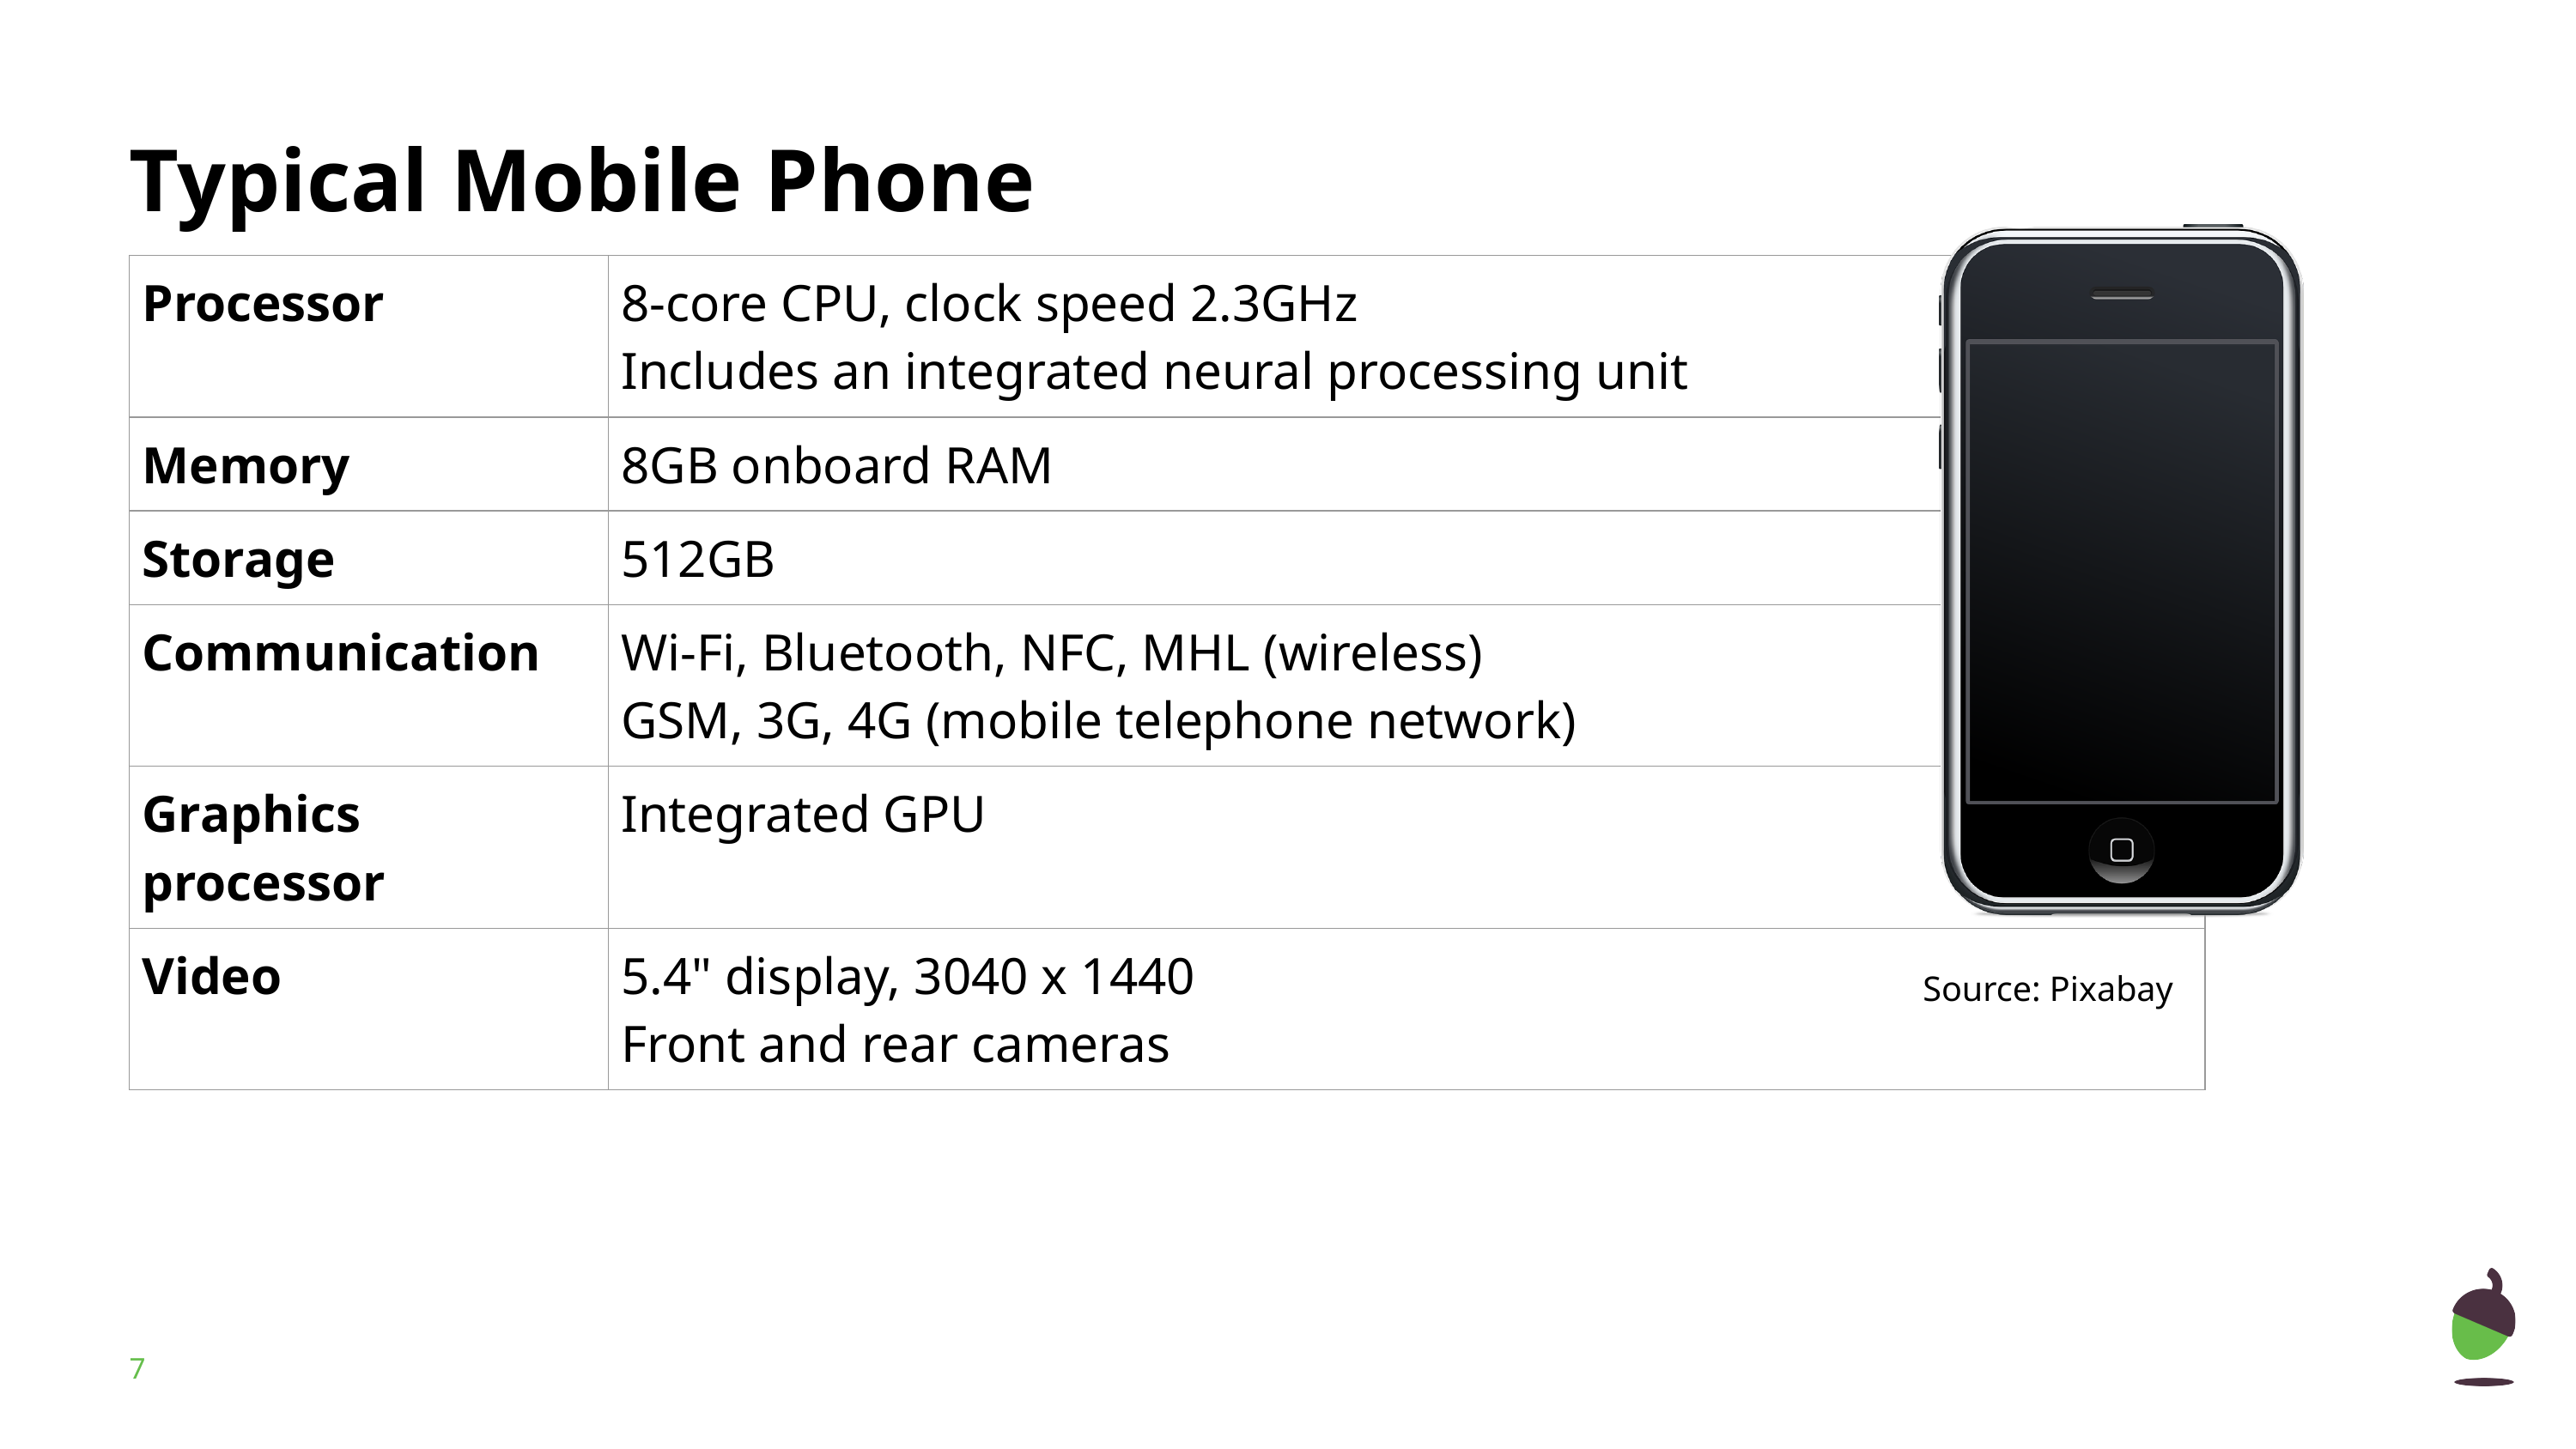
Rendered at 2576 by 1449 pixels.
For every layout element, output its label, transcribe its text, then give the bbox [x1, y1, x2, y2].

table_cell Video [130, 929, 608, 1089]
table_cell Storage [130, 512, 608, 604]
table_cell Wi-Fi, Bluetooth, NFC, MHL (wireless) GSM, 3G, 4G (mobile telephone network) [609, 605, 1935, 766]
picture [2451, 1268, 2516, 1386]
table_cell 8GB onboard RAM [609, 418, 1935, 510]
slide_number ‹#› [129, 1349, 332, 1401]
picture [1939, 224, 2305, 919]
table_cell Memory [130, 418, 608, 510]
title Typical Mobile Phone [129, 124, 1242, 255]
table_header 8-core CPU, clock speed 2.3GHz Includes an integrated neural processing unit [609, 256, 1935, 416]
table_cell 5.4" display, 3040 x 1440 Front and rear cameras [609, 929, 2204, 1089]
table_cell 512GB [609, 512, 1935, 604]
table_cell Graphics processor [130, 767, 608, 928]
table_cell Communication [130, 605, 608, 766]
table_header Processor [130, 256, 608, 416]
table_cell Integrated GPU [609, 767, 1935, 928]
text_box Source: Pixabay [1897, 900, 2576, 957]
